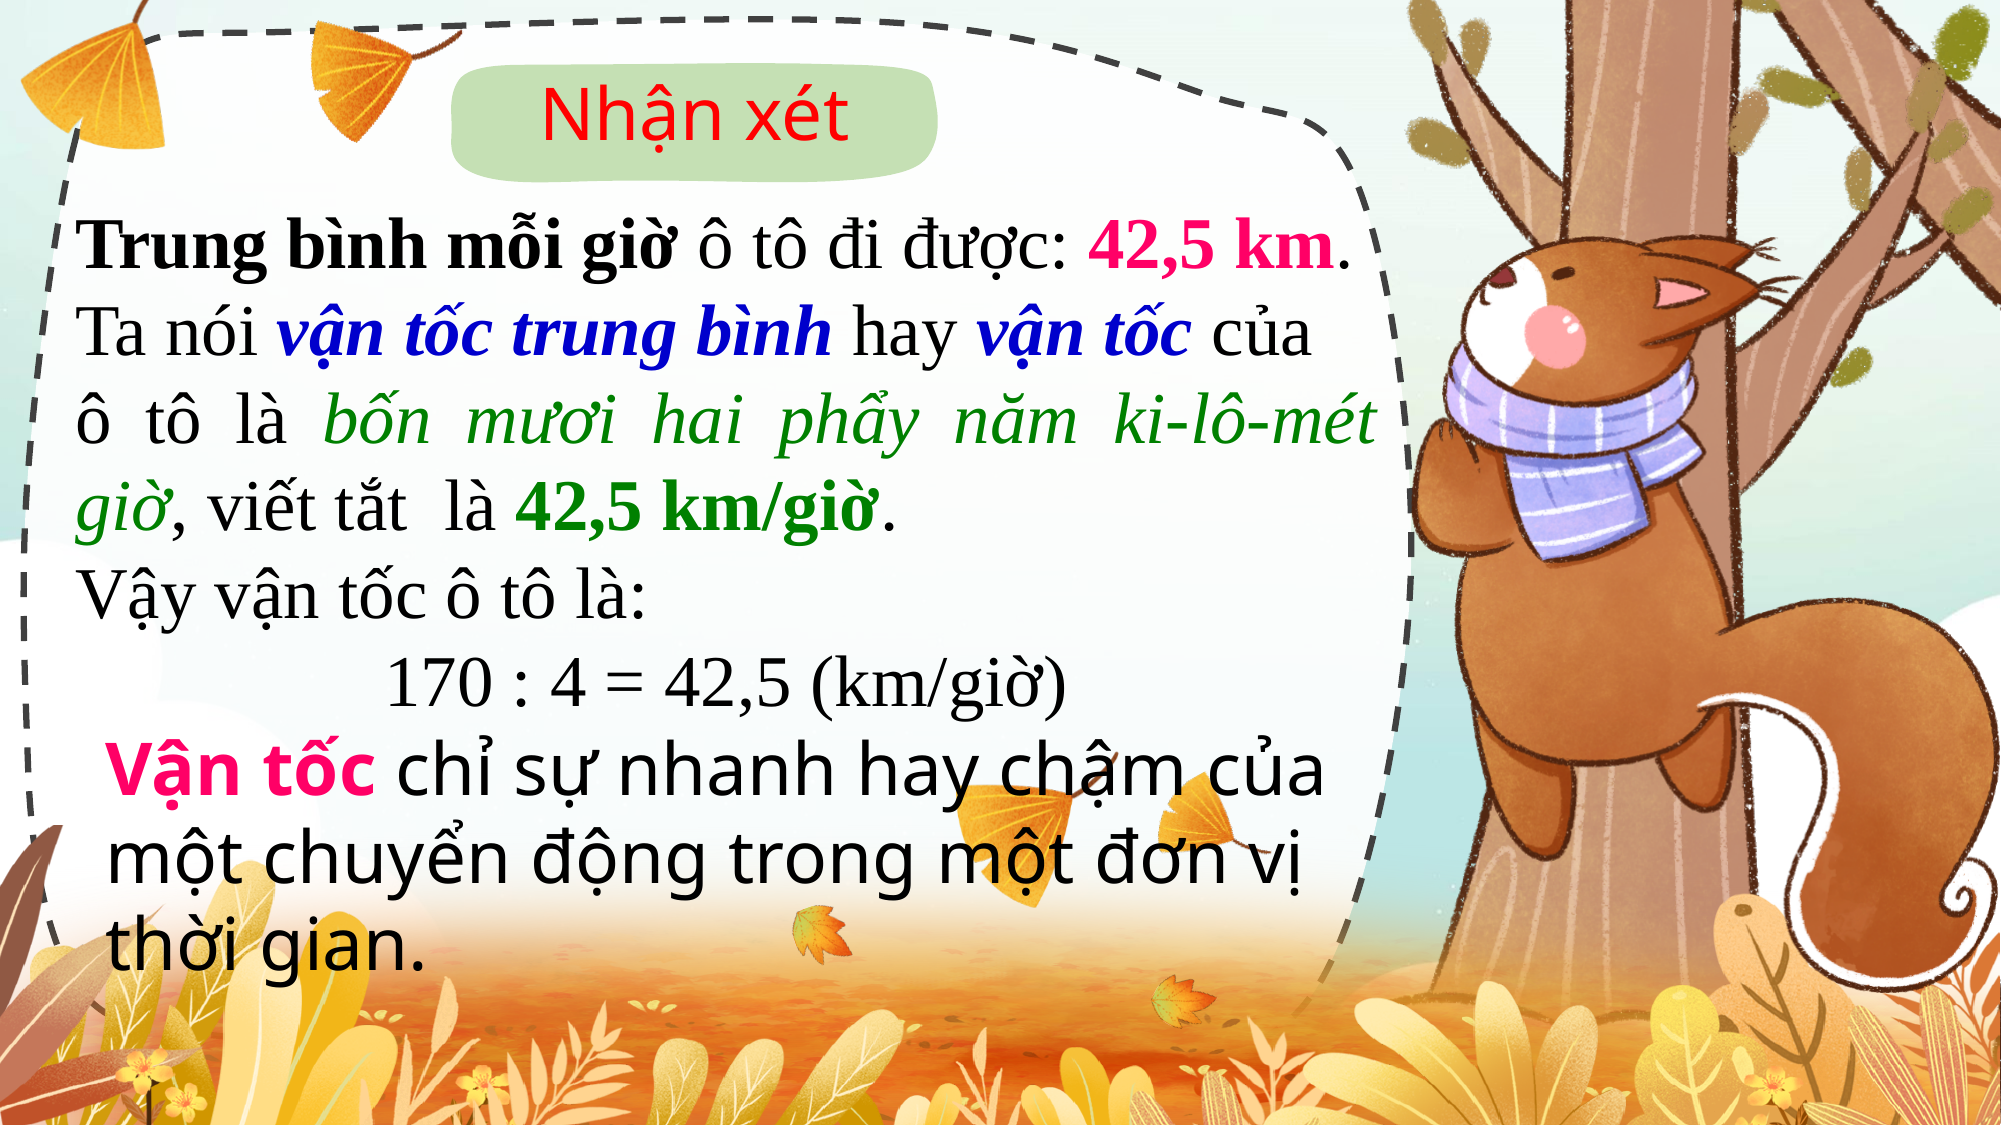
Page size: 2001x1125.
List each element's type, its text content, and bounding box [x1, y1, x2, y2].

text_box [63, 30, 468, 188]
text_box [452, 63, 938, 183]
text_box [22, 208, 90, 825]
text_box [472, 18, 1349, 188]
text_box Nhận xét [512, 79, 877, 155]
text_box Trung bình mỗi giờ ô tô đi được: 42,5 km. Ta nói vận tốc trung bình hay vận tốc của ô tô là bốn mươi hai phẩy năm ki-lô-mét giờ, viết tắt là 42,5 km/giờ. Vậy vận tốc ô tô là: 170 : 4 = 42,5 (km/giờ) [60, 188, 1349, 728]
text_box Vận tốc chỉ sự nhanh hay chậm của một chuyển động trong một đơn vị thời gian. [90, 715, 1349, 825]
picture [0, 0, 2001, 1125]
